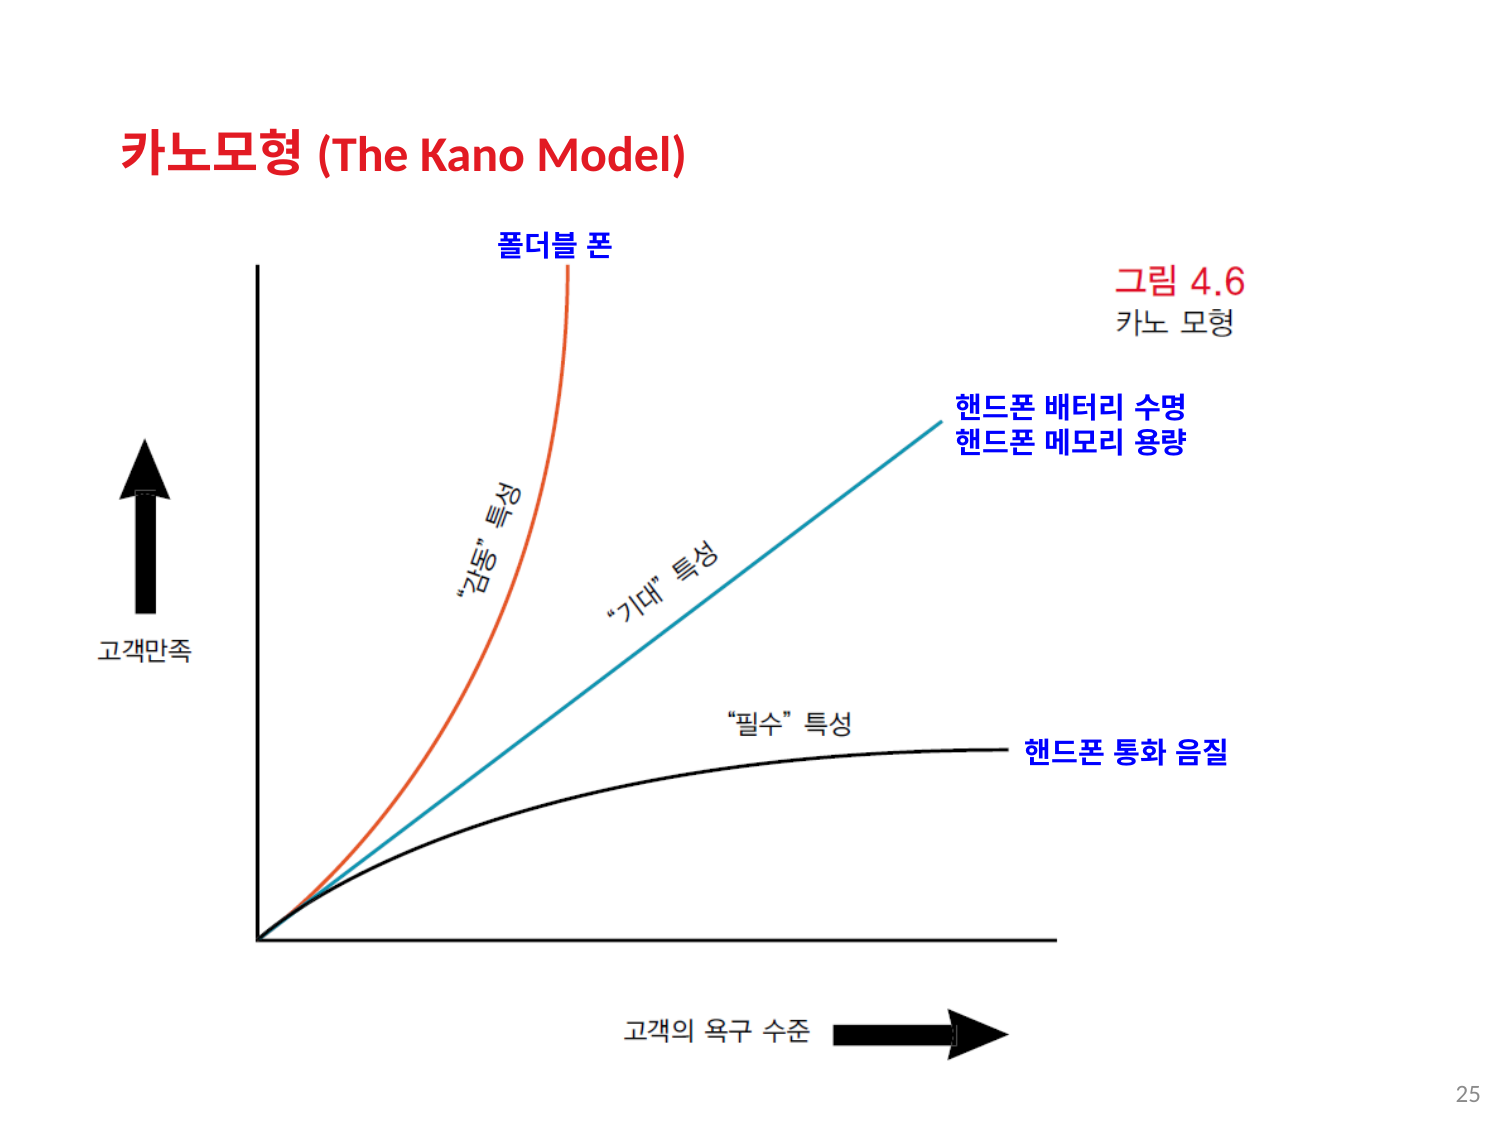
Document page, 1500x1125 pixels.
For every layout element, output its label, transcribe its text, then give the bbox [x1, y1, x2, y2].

slide_number 25 [1103, 1062, 1497, 1123]
list 카노모형(The Kano Model) [120, 35, 1316, 199]
picture [93, 255, 1254, 1063]
text_box 폴더블 폰 [482, 220, 629, 254]
